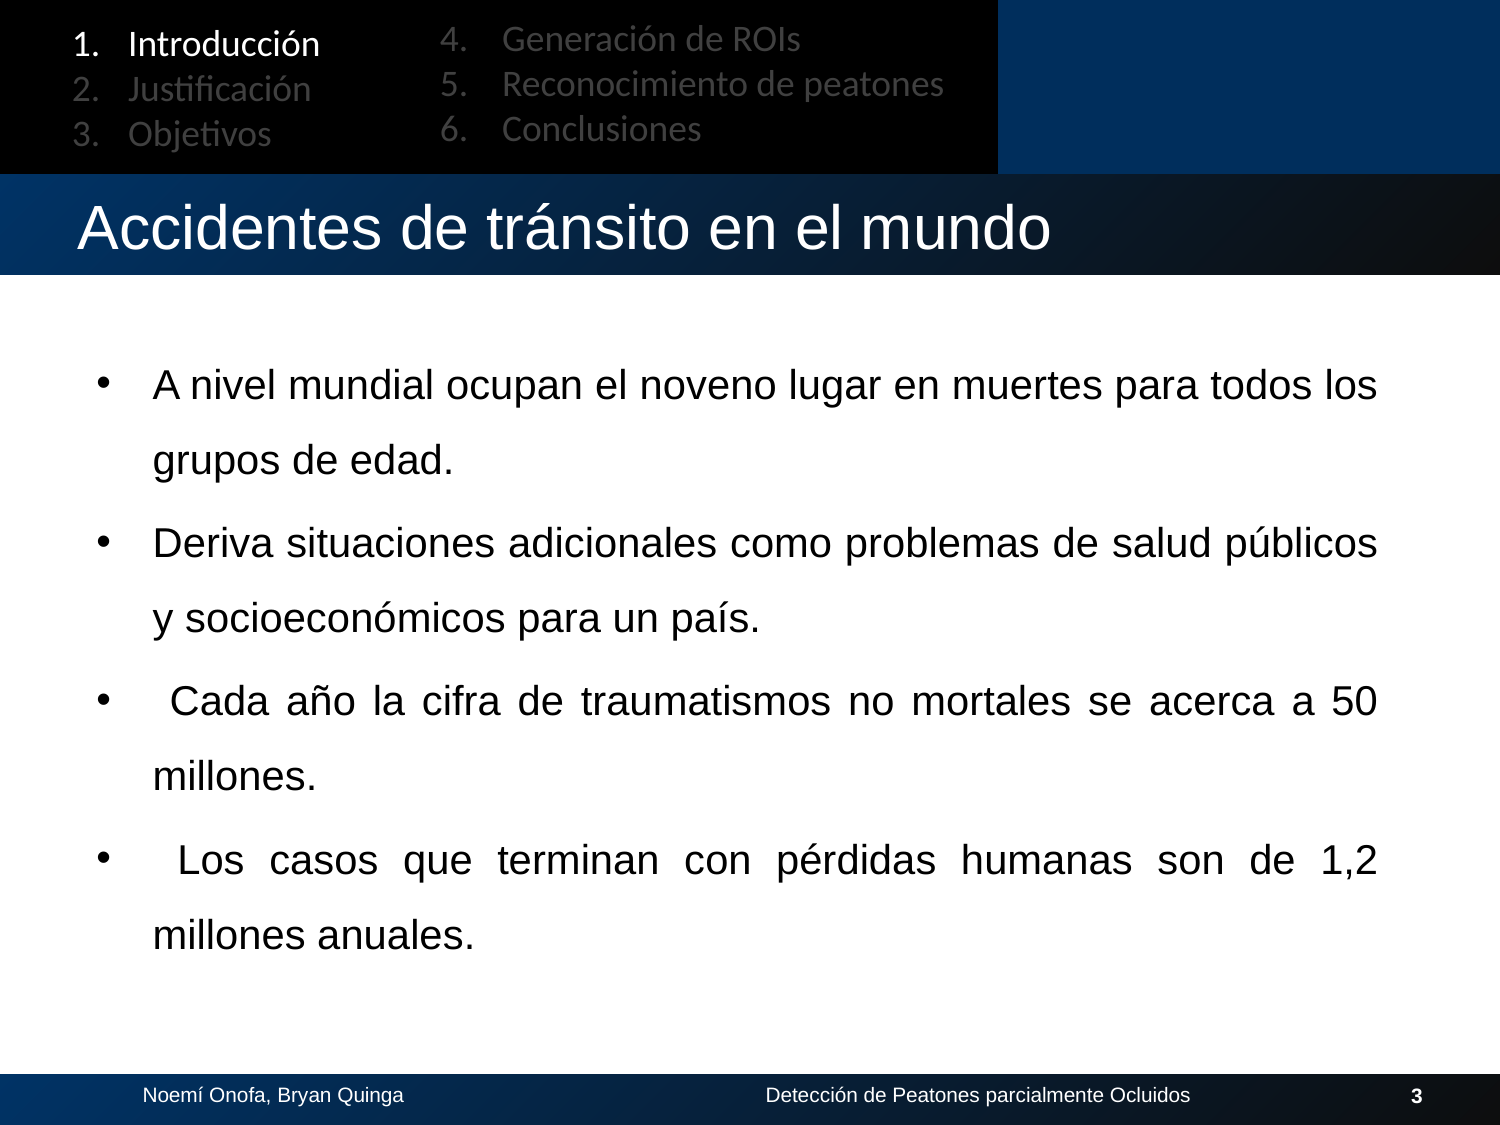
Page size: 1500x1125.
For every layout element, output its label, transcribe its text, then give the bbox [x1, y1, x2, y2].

text_box 4. Generación de ROIs 5. Reconocimiento de peatones 6. Conclusiones [425, 6, 984, 157]
text_box Introducción Justificación Objetivos [57, 11, 336, 162]
slide_number 3 [1087, 1065, 1438, 1125]
subtitle A nivel mundial ocupan el noveno lugar en muertes para todos los grupos de edad. Deriva situaciones adicionales como problemas de salud públicos y socioeconómicos para un país. Cada año la cifra de traumatismos no mortales se acerca a 50 millones. Los casos que terminan con pérdidas humanas son de 1,2 millones anuales. [81, 324, 1394, 1025]
title Accidentes de tránsito en el mundo [62, 174, 1213, 275]
